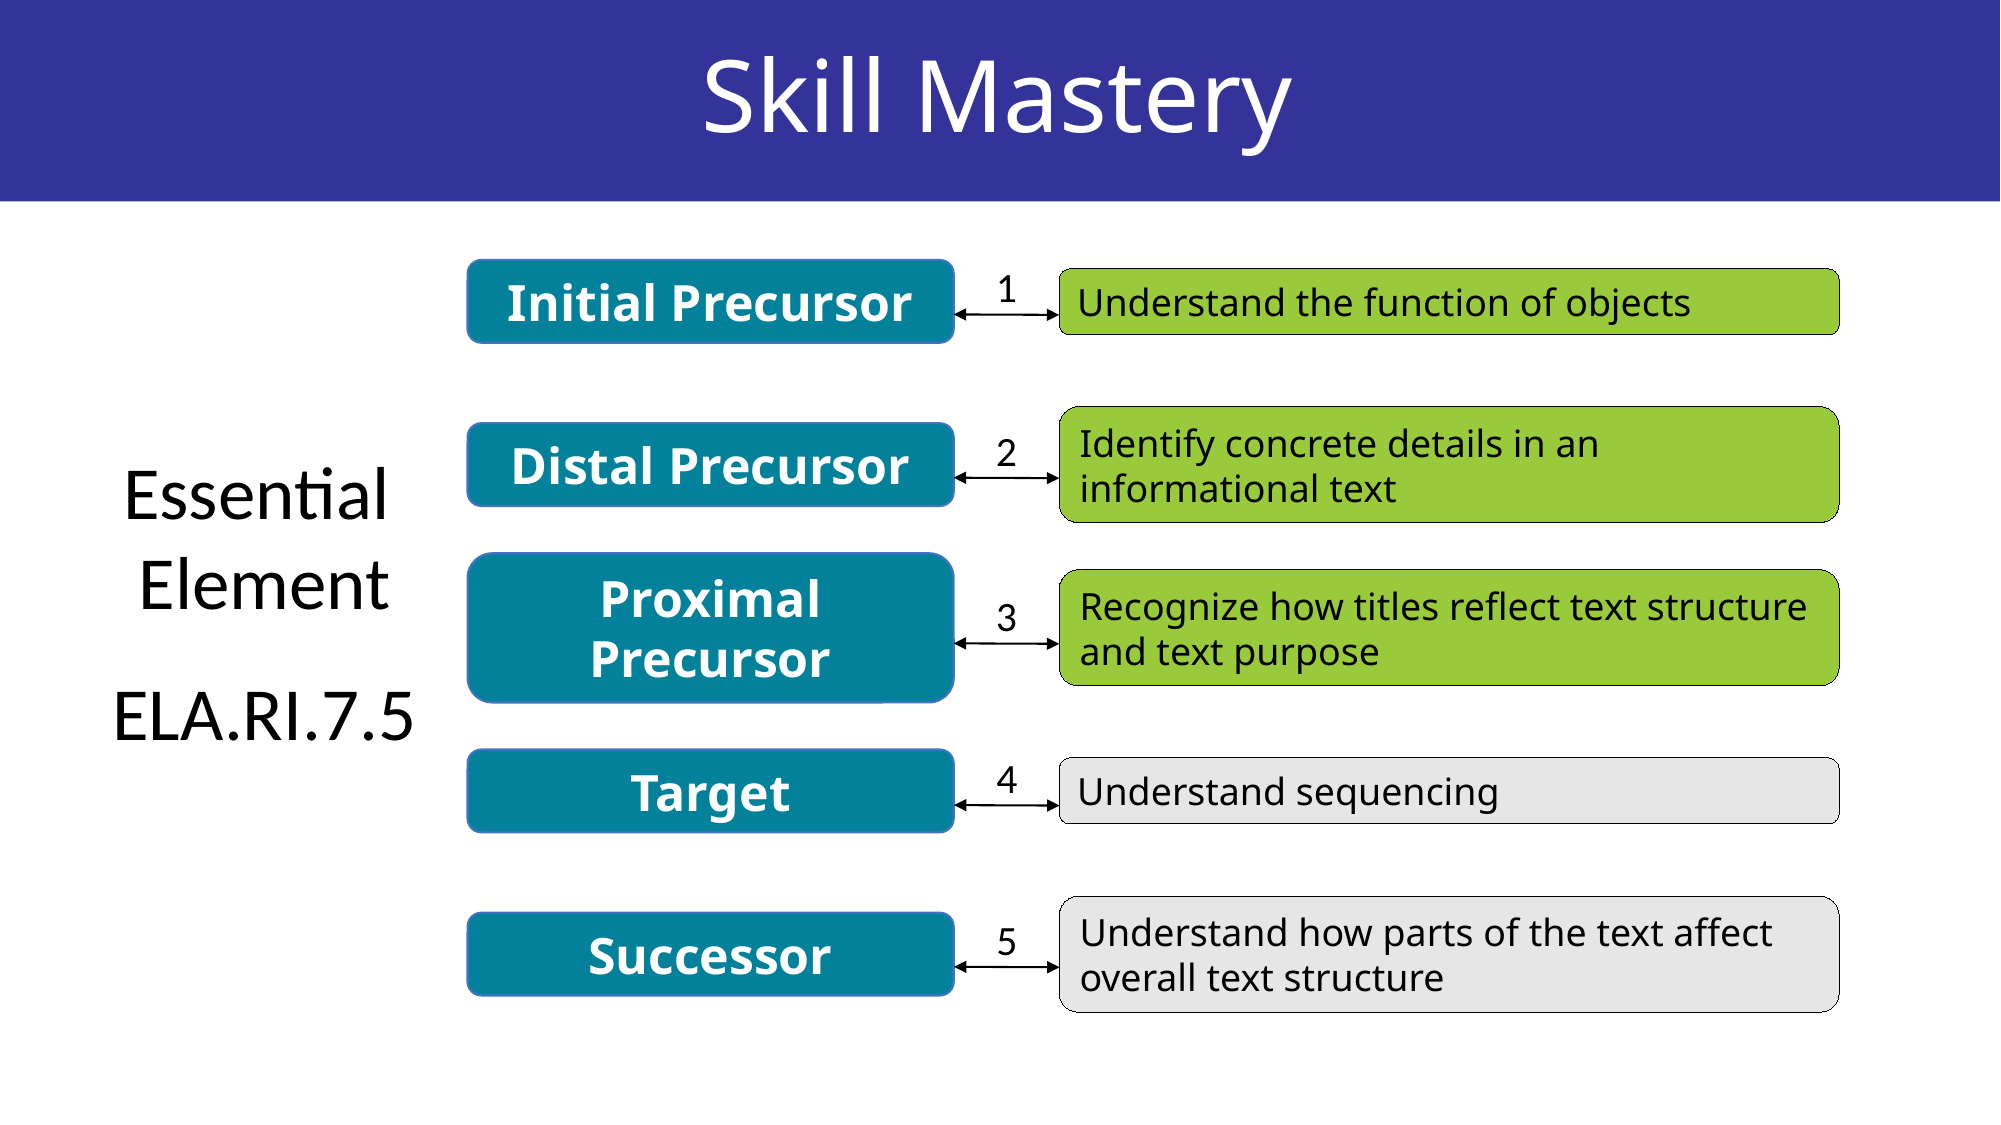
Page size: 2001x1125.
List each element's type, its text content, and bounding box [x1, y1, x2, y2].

text_box Essential Element ELA.RI.7.5 [97, 437, 432, 763]
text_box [467, 253, 1840, 1013]
title Skill Mastery [134, 0, 1860, 200]
